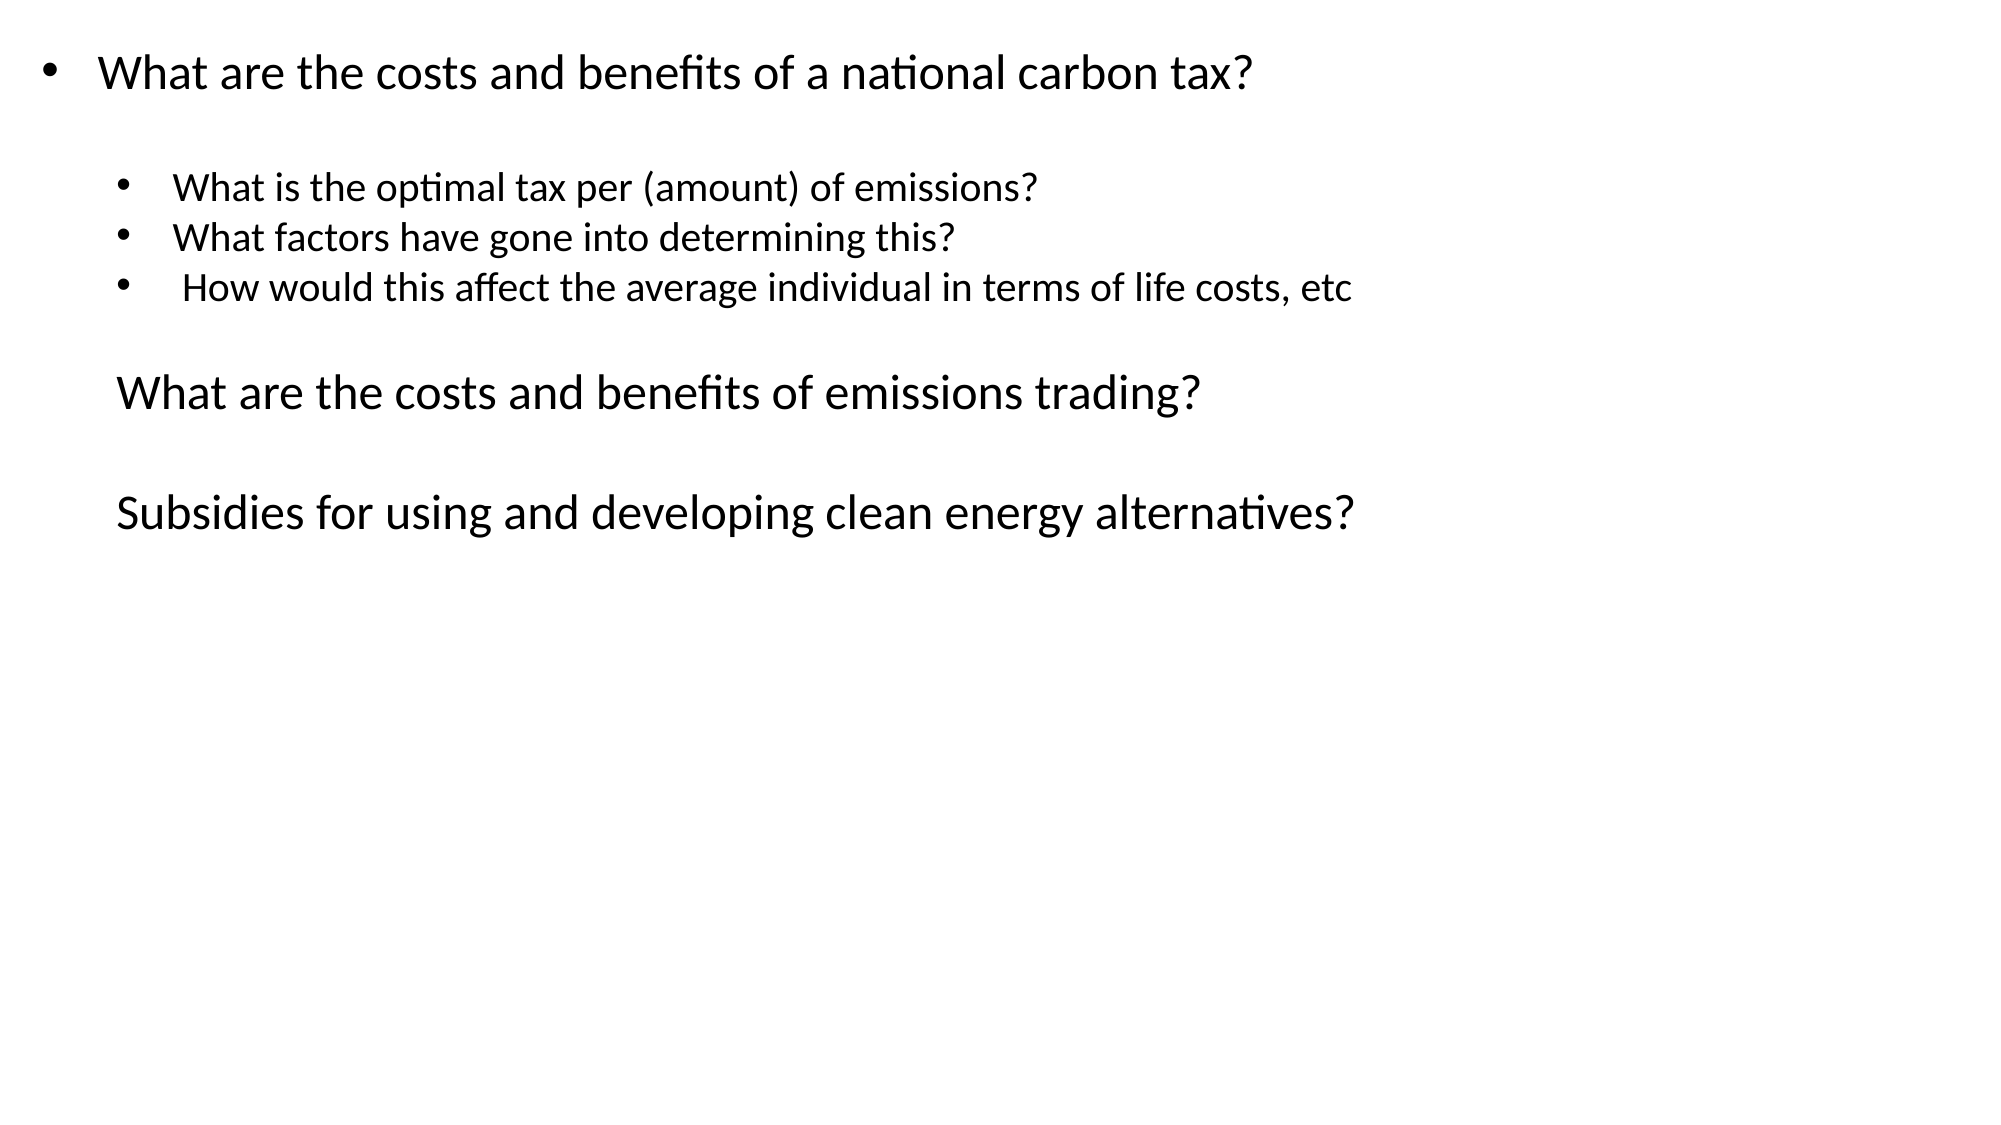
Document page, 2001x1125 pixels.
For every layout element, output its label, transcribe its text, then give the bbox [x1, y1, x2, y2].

text_box What are the costs and benefits of a national carbon tax? What is the optimal tax per (amount) of emissions? What factors have gone into determining this? How would this affect the average individual in terms of life costs, etc What are the costs and benefits of emissions trading? Subsidies for using and developing clean energy alternatives? [26, 32, 1957, 727]
